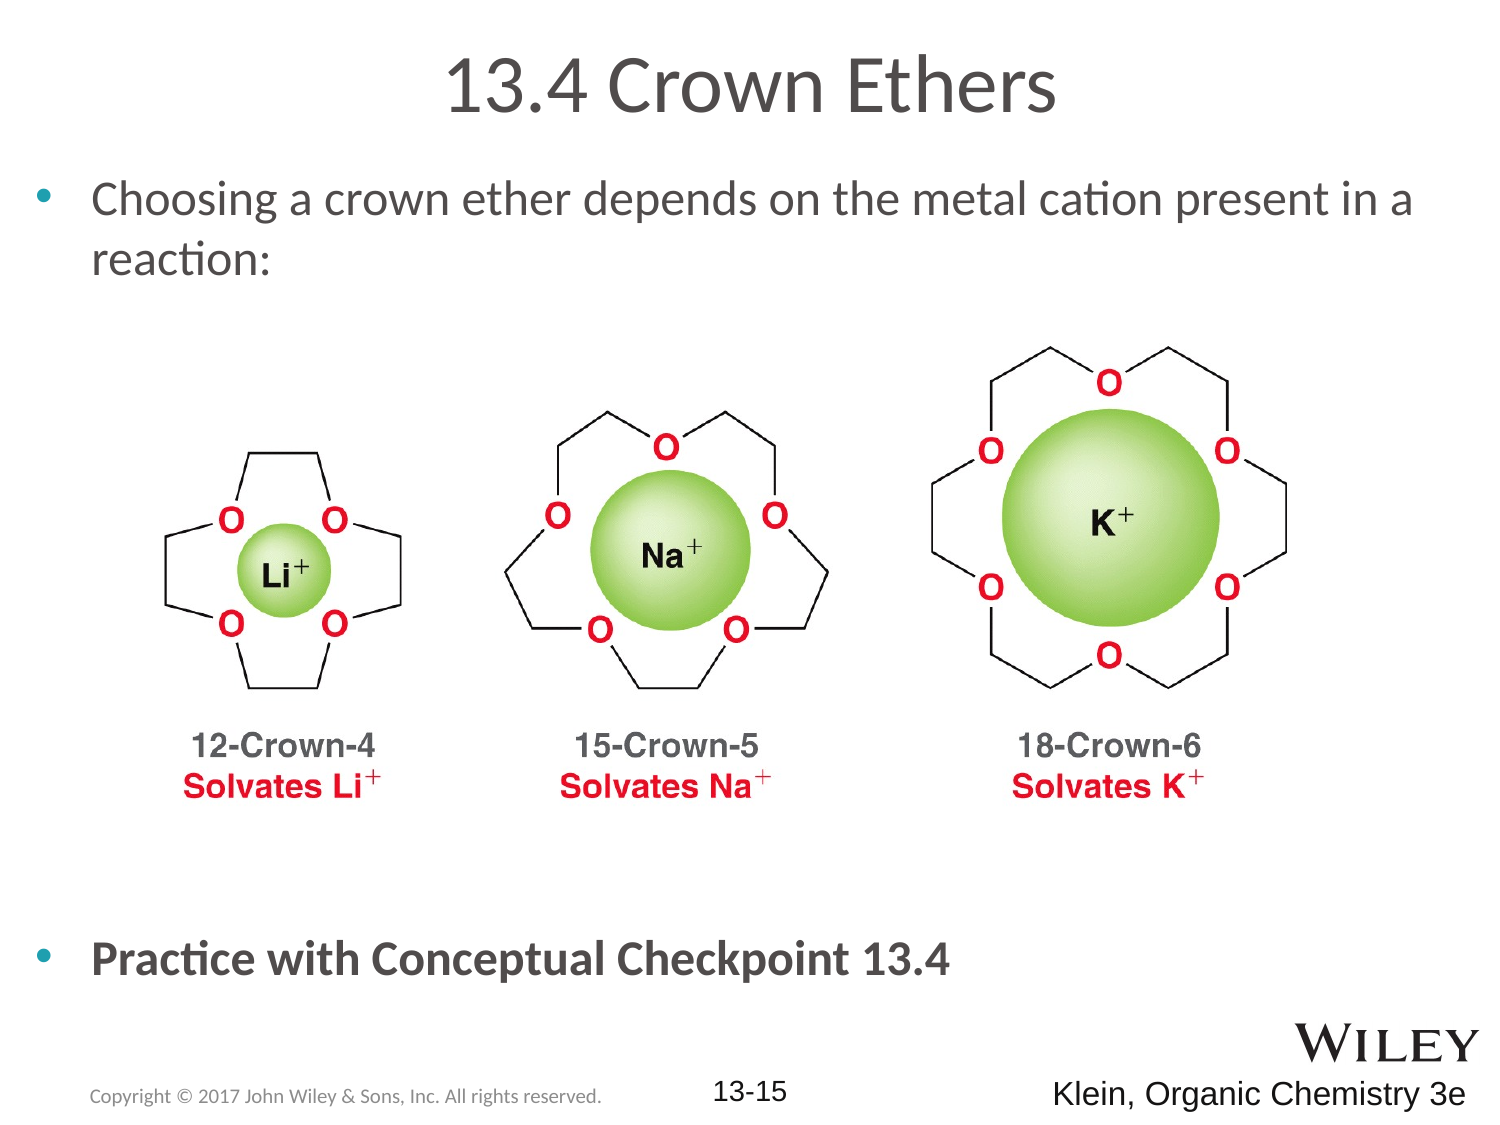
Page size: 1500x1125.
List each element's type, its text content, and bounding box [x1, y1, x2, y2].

slide_number Copyright © 2017 John Wiley & Sons, Inc. All rights reserved. [75, 1065, 575, 1125]
slide_number 13-15 [575, 1065, 925, 1125]
list Choosing a crown ether depends on the metal cation present in a reaction: Practice with Conceptual Checkpoint 13.4 [19, 157, 1446, 1017]
picture [156, 336, 1295, 815]
footer Klein, Organic Chemistry 3e [1016, 1065, 1492, 1125]
picture [1292, 1021, 1480, 1065]
title 13.4 Crown Ethers [74, 2, 1426, 157]
